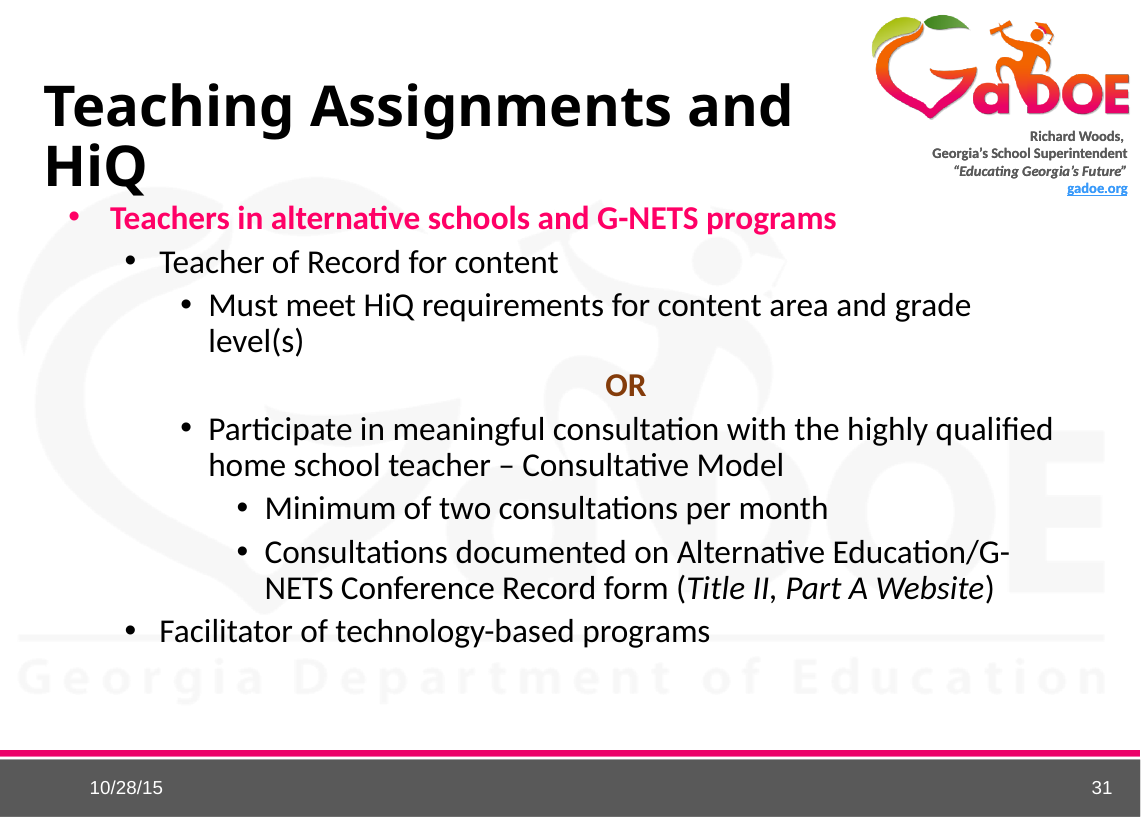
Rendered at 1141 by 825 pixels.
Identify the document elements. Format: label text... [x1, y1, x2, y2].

picture [914, 172, 1120, 195]
slide_number 31 [1064, 764, 1141, 809]
picture [862, 6, 1139, 120]
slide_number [78, 764, 335, 809]
title Teaching Assignments and HiQ [32, 58, 914, 219]
picture [14, 172, 1120, 719]
list Teachers in alternative schools and G-NETS programs Teacher of Record for content Must meet HiQ requirements for content area and grade level(s) OR Participate in meaningful consultation with the highly qualified home school teacher – Consultative Model Minimum of two consultations per month Consultations documented on Alternative Education/G-NETS Conference Record form (Title II, Part A Website) Facilitator of technology-based programs [57, 195, 1084, 718]
